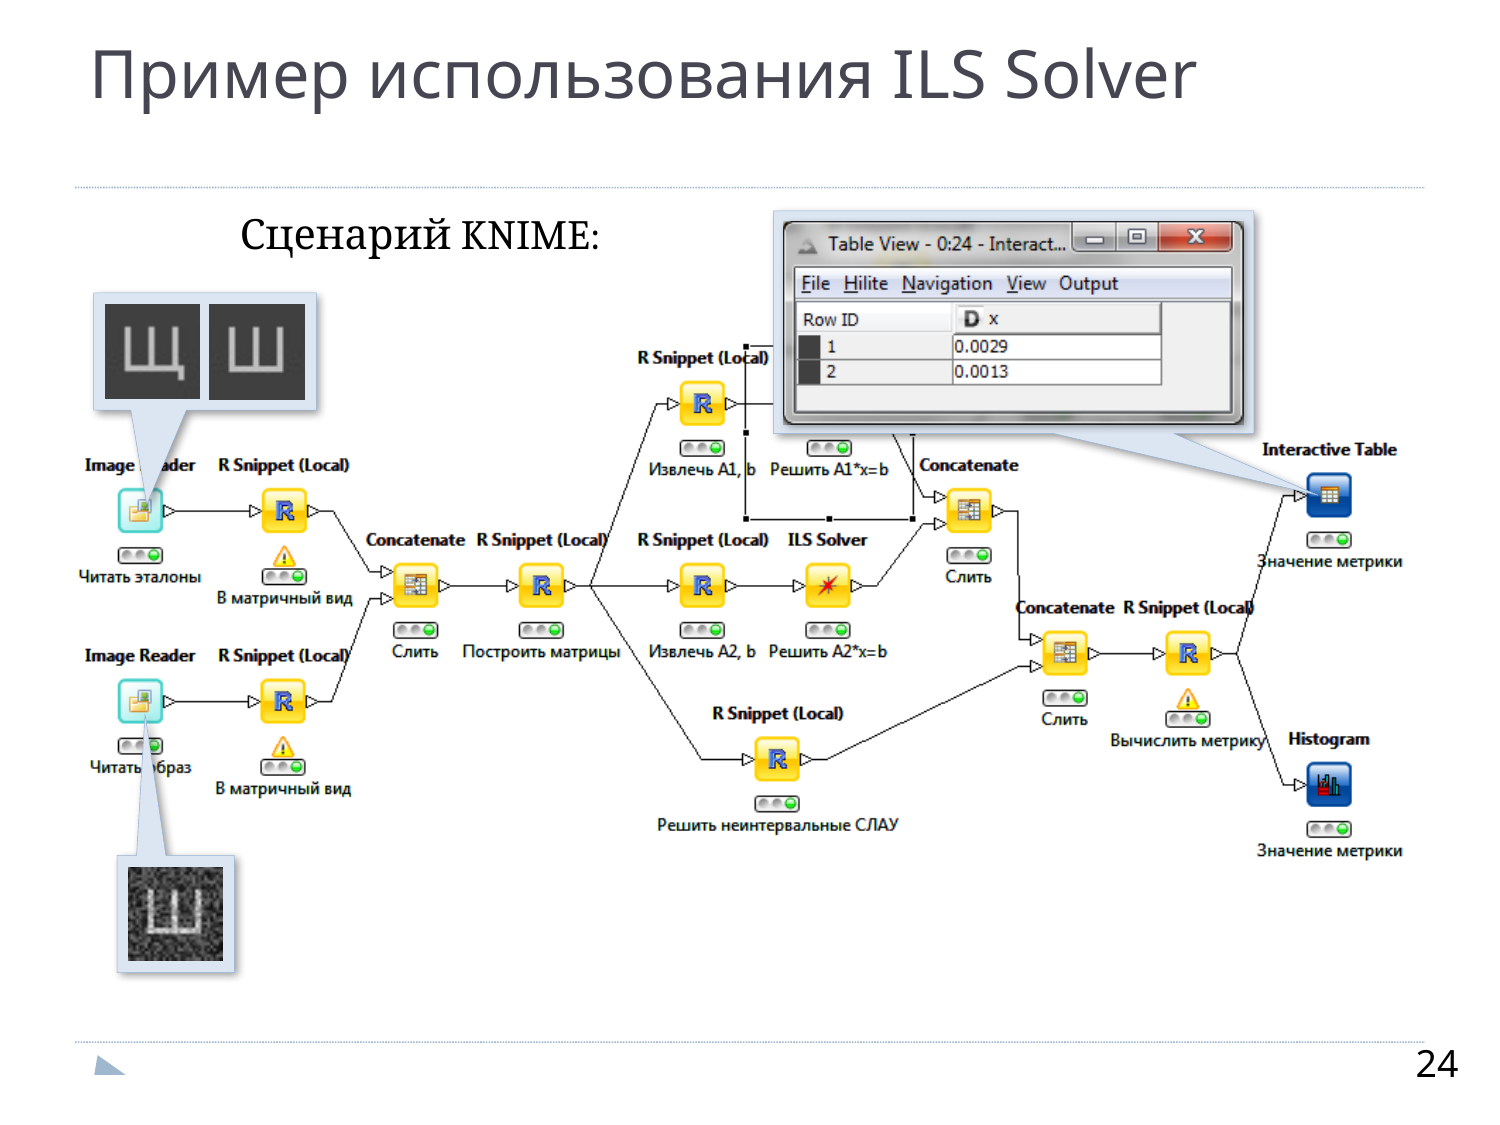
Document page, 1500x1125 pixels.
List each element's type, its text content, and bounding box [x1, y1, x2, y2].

slide_number 24 [1148, 1032, 1474, 1092]
title Пример использования ILS Solver [75, 24, 1425, 188]
text_box [91, 290, 319, 328]
picture [70, 220, 1407, 962]
text_box [771, 208, 1256, 328]
list Сценарий KNIME: [75, 200, 1425, 1010]
text_box [115, 888, 237, 975]
